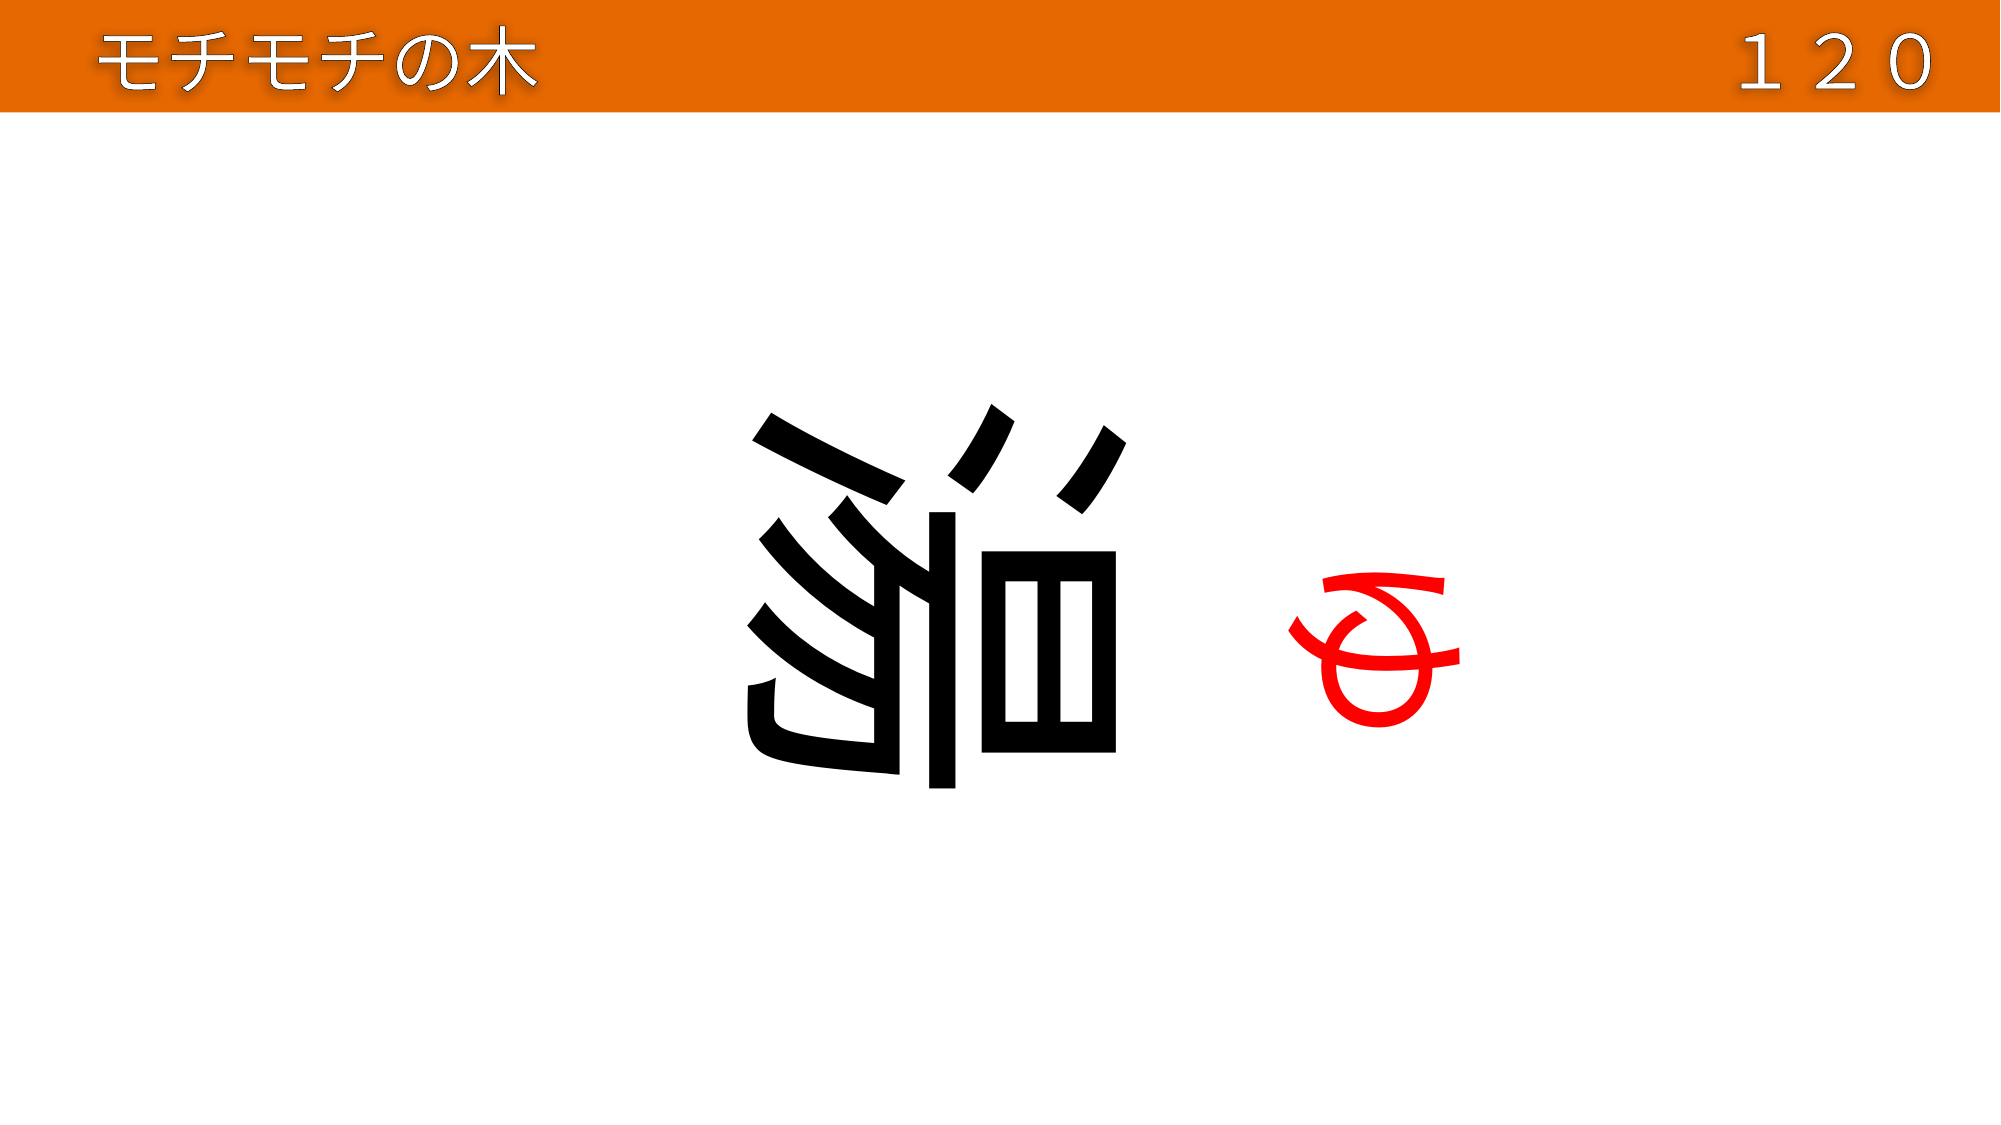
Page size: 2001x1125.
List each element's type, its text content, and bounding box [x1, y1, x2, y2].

text_box モチモチの木 [75, 6, 1378, 112]
text_box ゆ [1236, 532, 1509, 750]
text_box １２０ [1707, 6, 1963, 112]
text_box [0, 0, 2000, 113]
text_box 湯 [669, 373, 1205, 1125]
